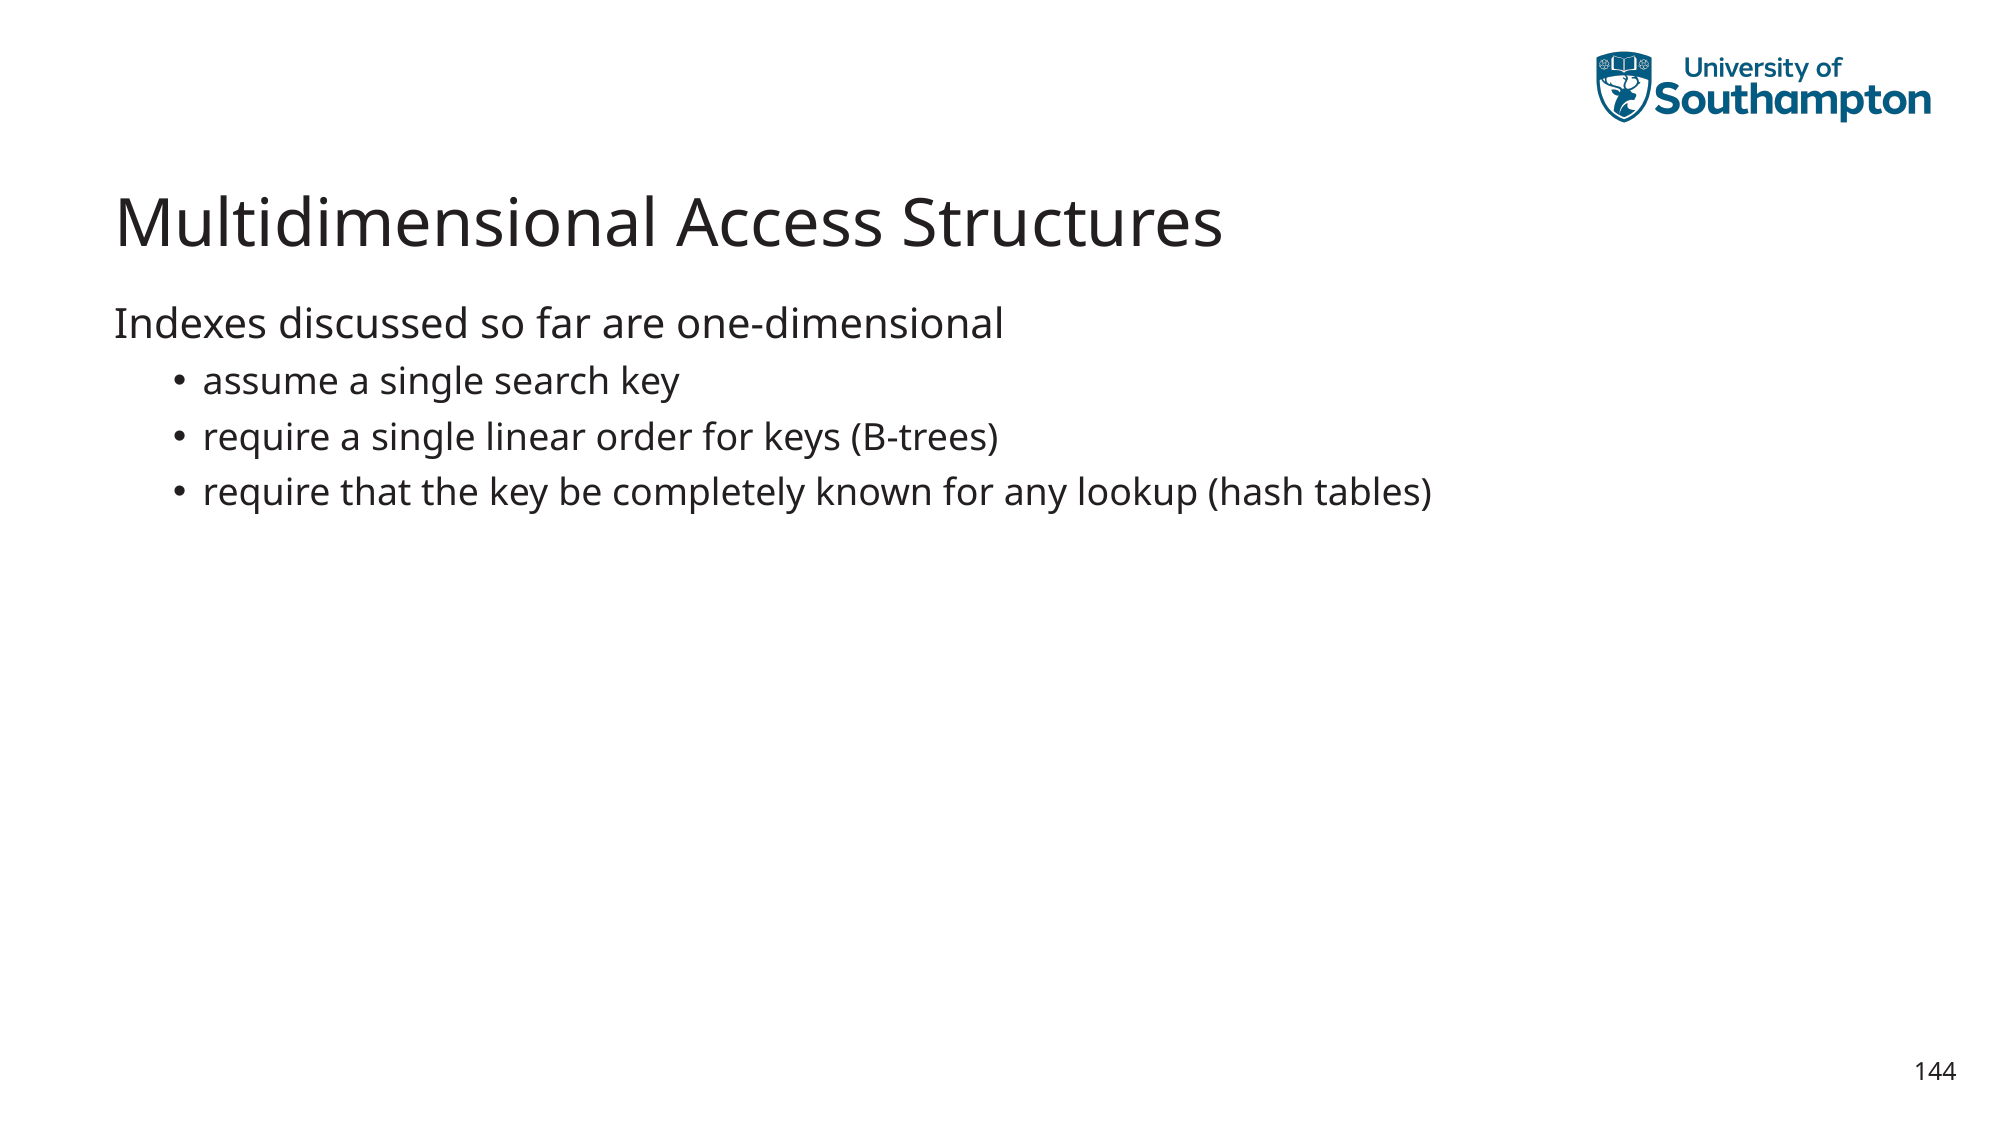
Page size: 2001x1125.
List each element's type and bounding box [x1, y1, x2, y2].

picture [1890, 97, 1900, 108]
picture [1607, 76, 1624, 88]
picture [1758, 97, 1766, 113]
picture [1782, 97, 1791, 108]
picture [1847, 97, 1857, 108]
title [102, 113, 1898, 268]
picture [1626, 78, 1648, 111]
picture [1527, 0, 2000, 220]
list [102, 290, 1898, 1024]
picture [1730, 97, 1736, 113]
picture [1808, 97, 1815, 113]
picture [1626, 76, 1636, 88]
picture [1823, 97, 1830, 113]
picture [1600, 80, 1617, 111]
picture [1689, 97, 1698, 108]
